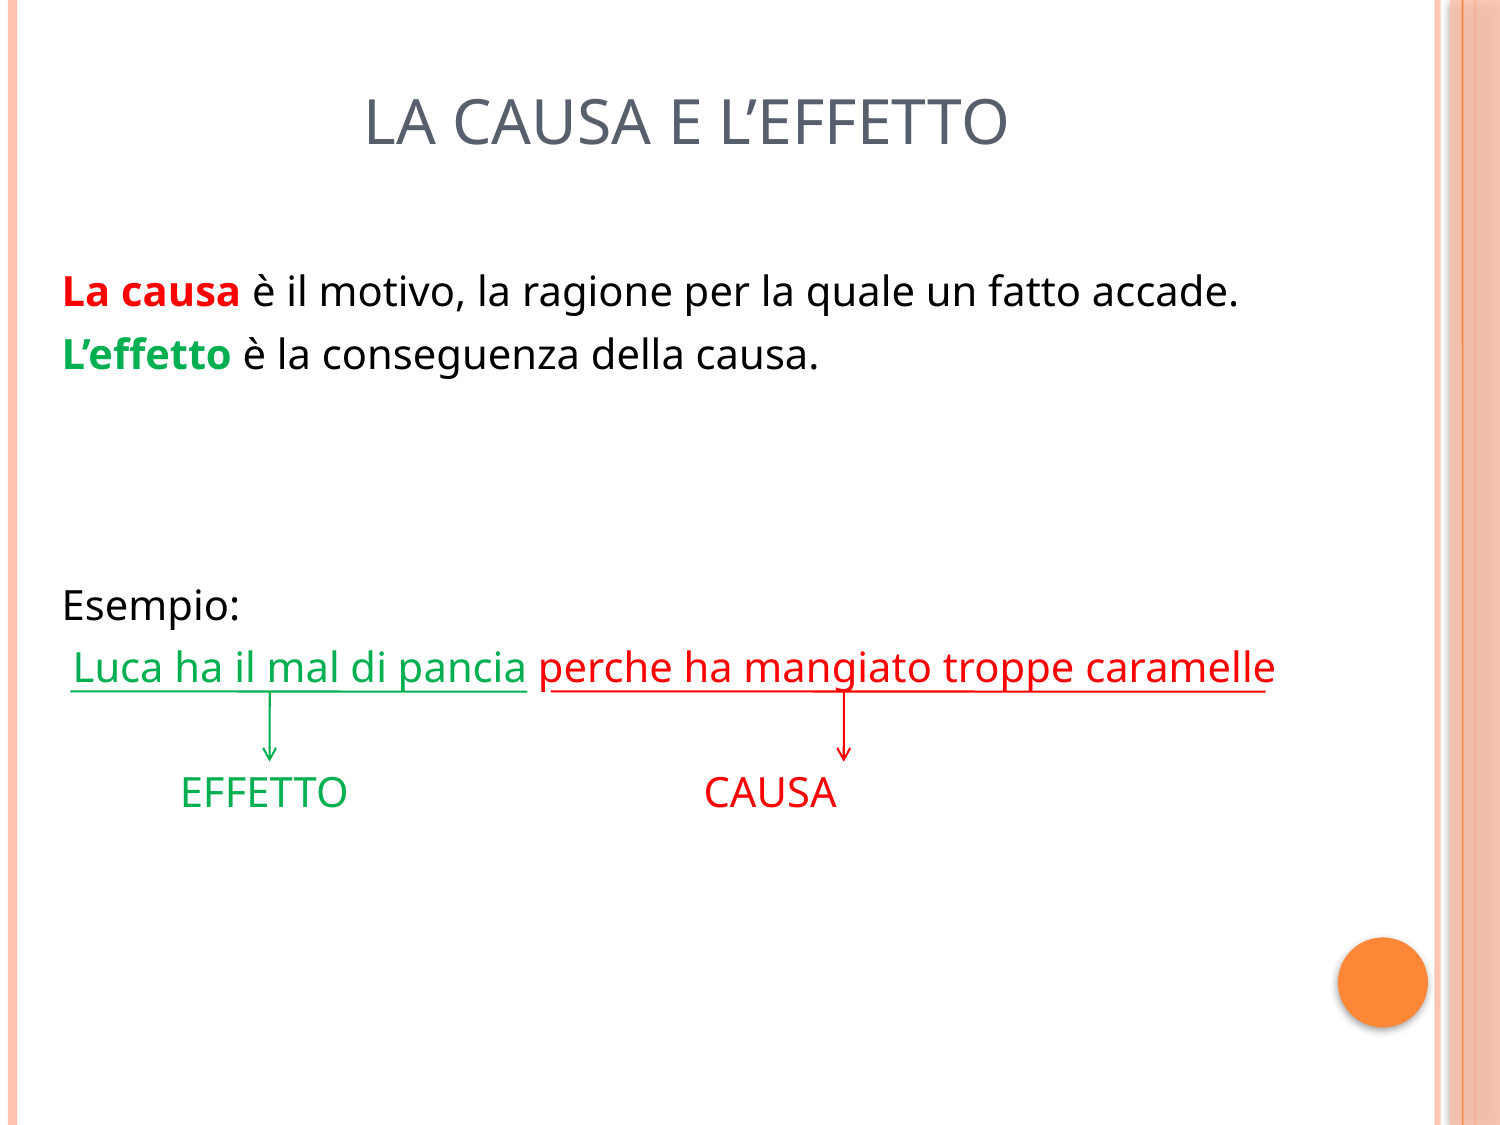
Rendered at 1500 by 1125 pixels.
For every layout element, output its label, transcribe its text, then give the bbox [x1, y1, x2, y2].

title LA CAUSA E L’EFFETTO [75, 45, 1300, 164]
list La causa è il motivo, la ragione per la quale un fatto accade. L’effetto è la conseguenza della causa. Esempio: Luca ha il mal di pancia perche ha mangiato troppe caramelle EFFETTO CAUSA [46, 257, 1430, 1062]
